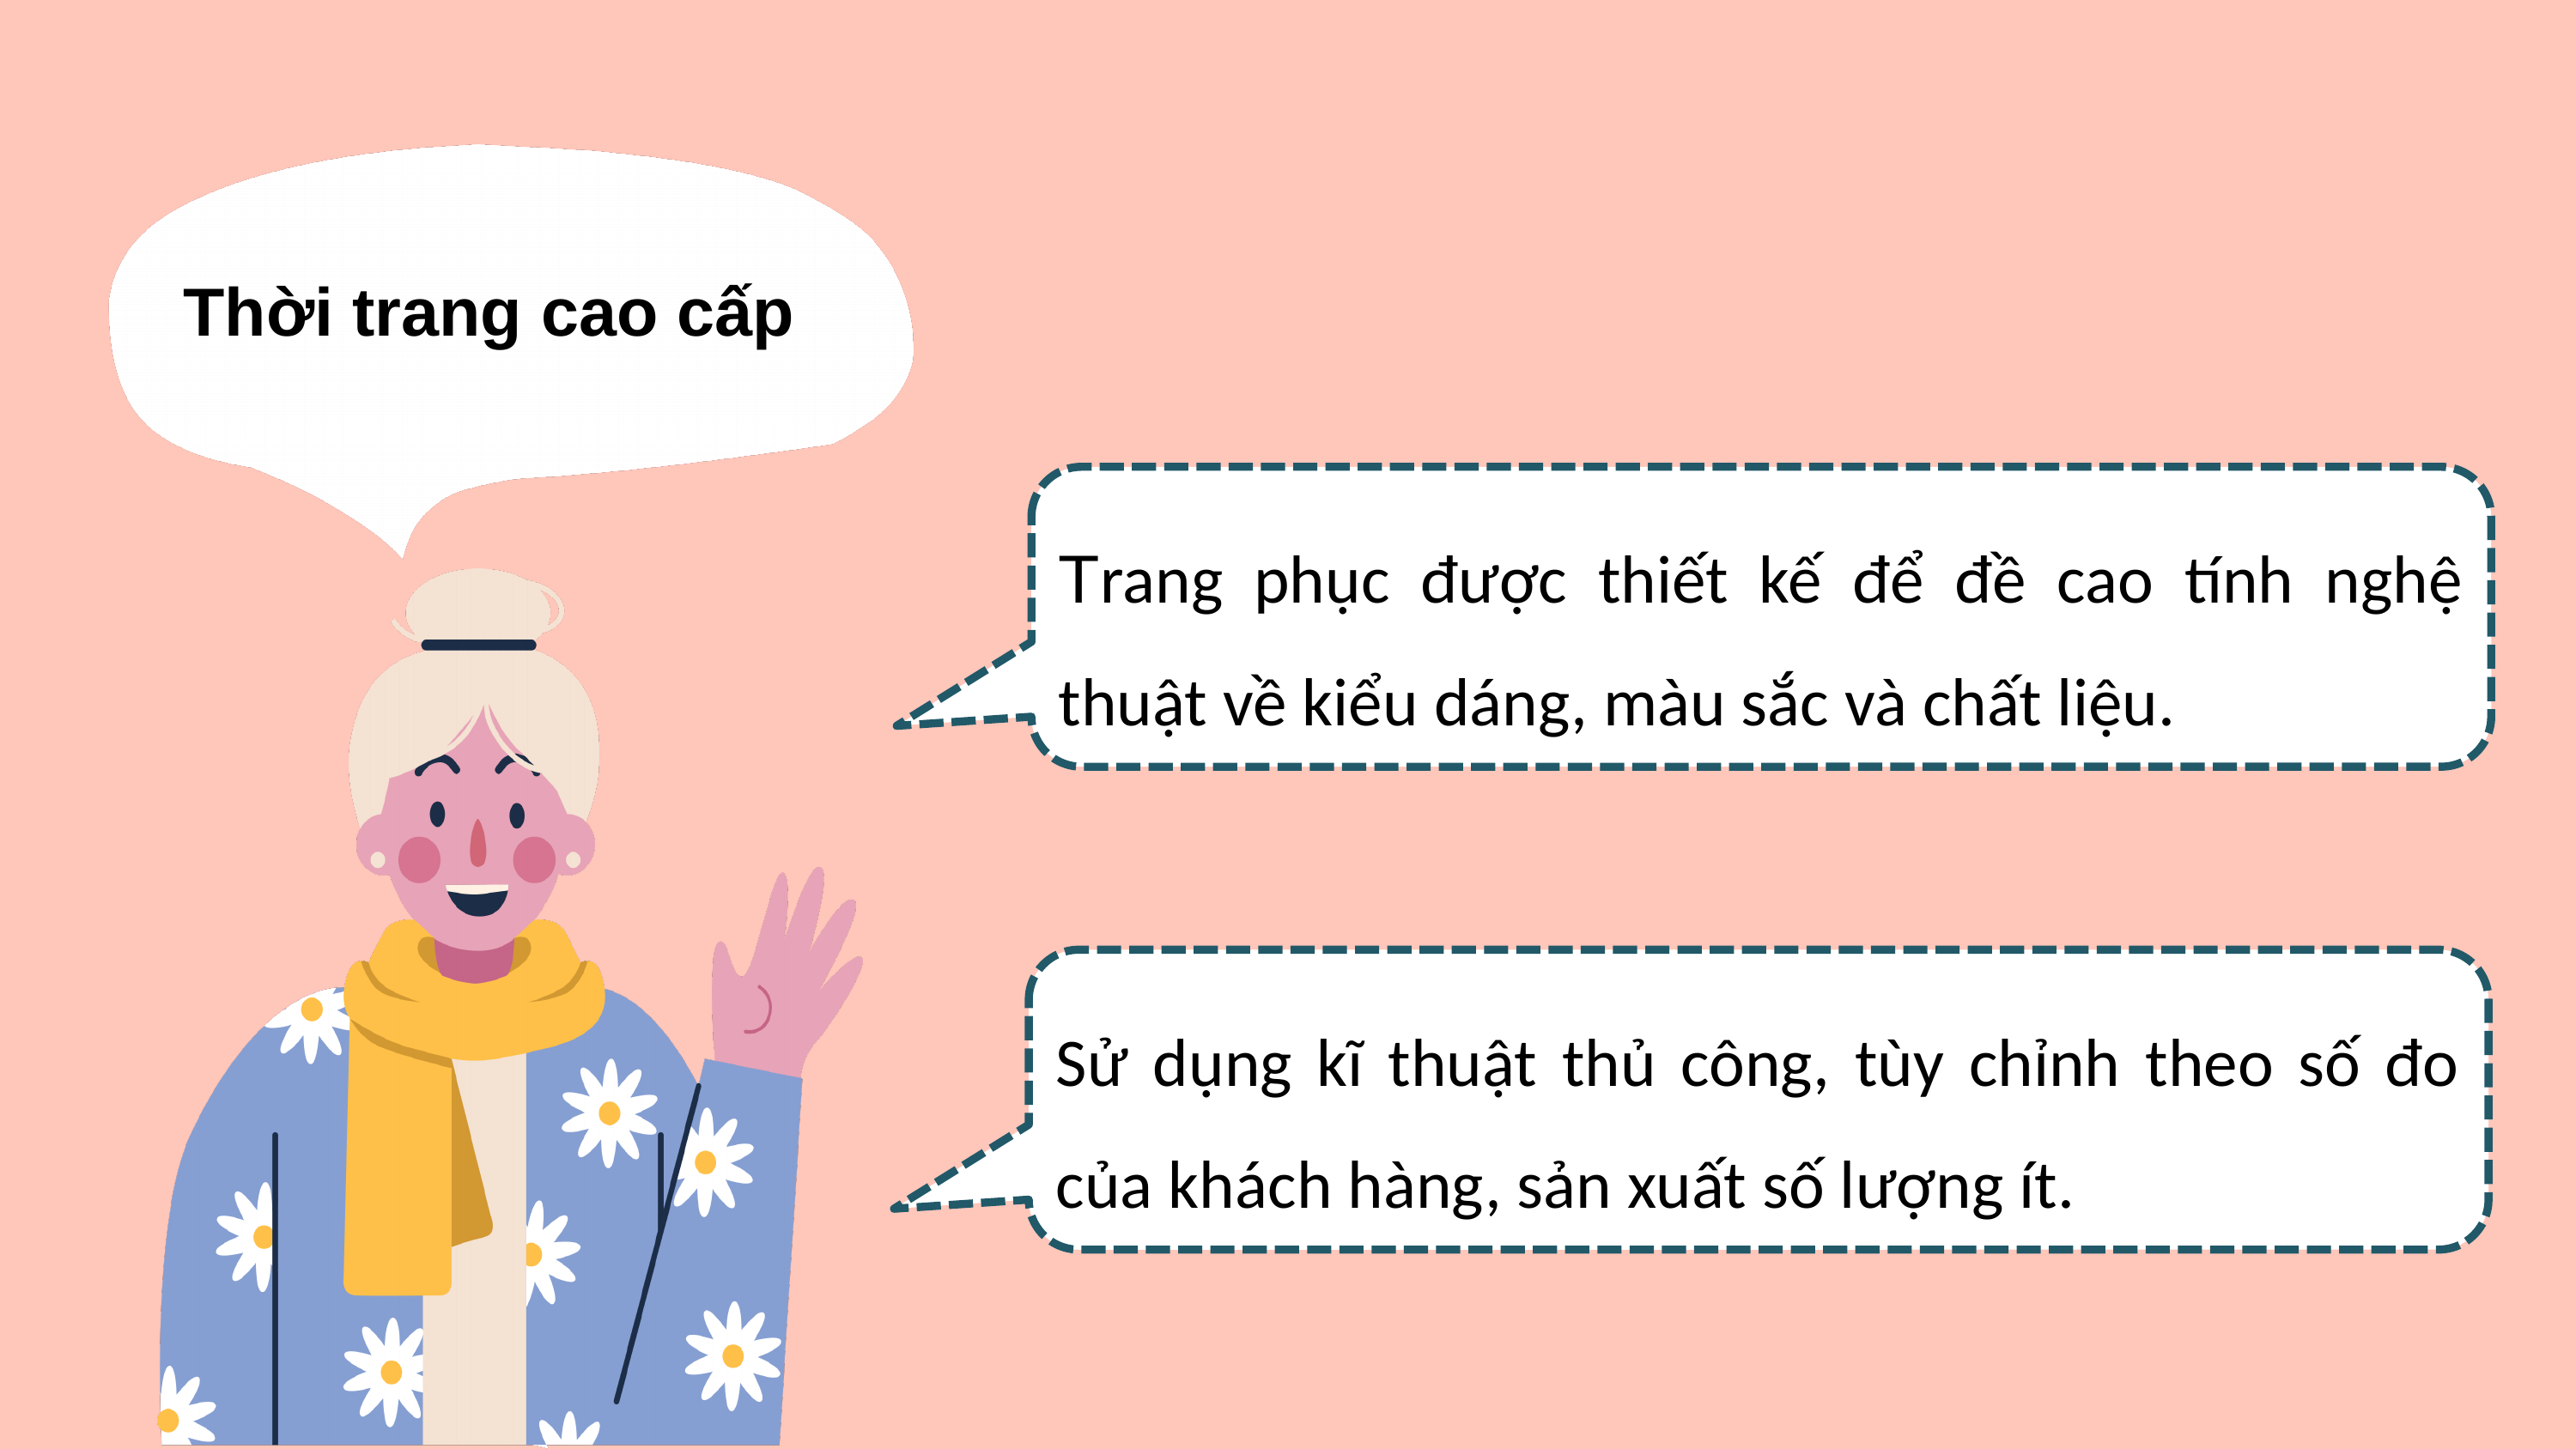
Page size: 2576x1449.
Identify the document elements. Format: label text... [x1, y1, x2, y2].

text_box Sử dụng kĩ thuật thủ công, tùy chỉnh theo số đo của khách hàng, sản xuất số lượng ít. [894, 948, 2491, 1252]
text_box Trang phục được thiết kế để đề cao tính nghệ thuật về kiểu dáng, màu sắc và chất liệu. [896, 464, 2494, 769]
picture [106, 144, 914, 560]
picture [157, 568, 870, 1449]
